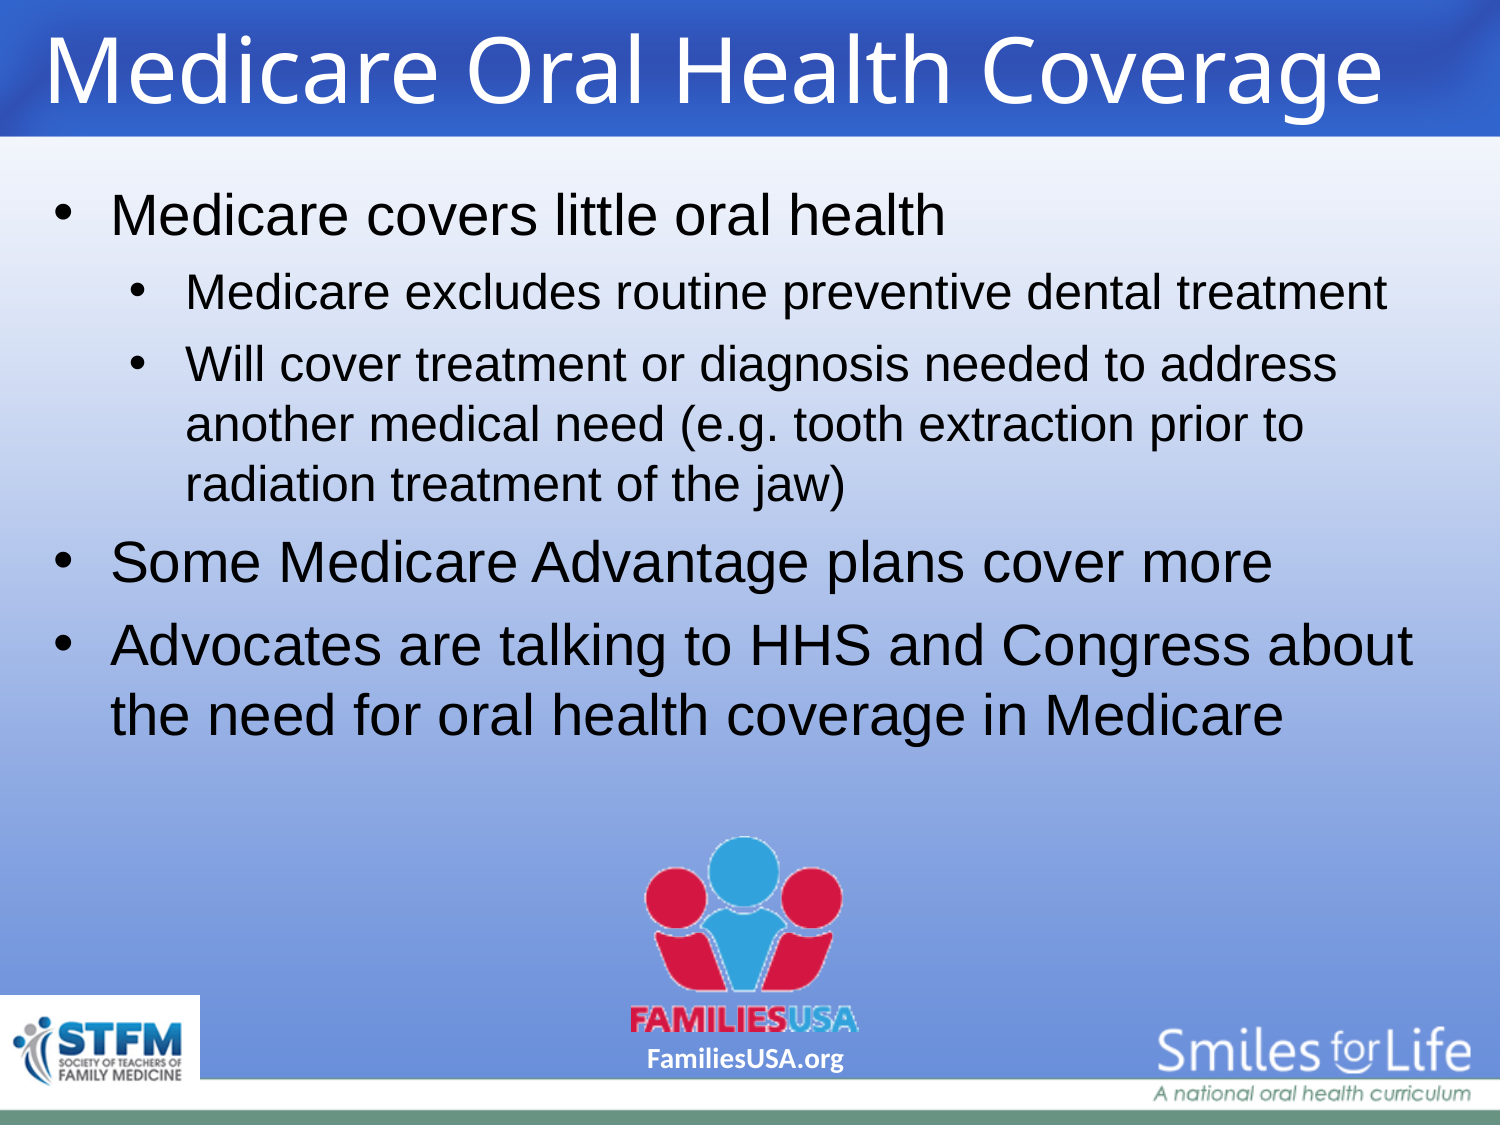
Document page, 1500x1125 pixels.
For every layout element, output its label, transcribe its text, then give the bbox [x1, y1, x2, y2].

text_box Medicare covers little oral health Medicare excludes routine preventive dental treatment Will cover treatment or diagnosis needed to address another medical need (e.g. tooth extraction prior to radiation treatment of the jaw) Some Medicare Advantage plans cover more Advocates are talking to HHS and Congress about the need for oral health coverage in Medicare [39, 169, 1467, 755]
text_box Medicare Oral Health Coverage [28, 4, 1500, 130]
text_box FamiliesUSA.org [480, 1031, 1011, 1082]
picture [0, 0, 1500, 1125]
